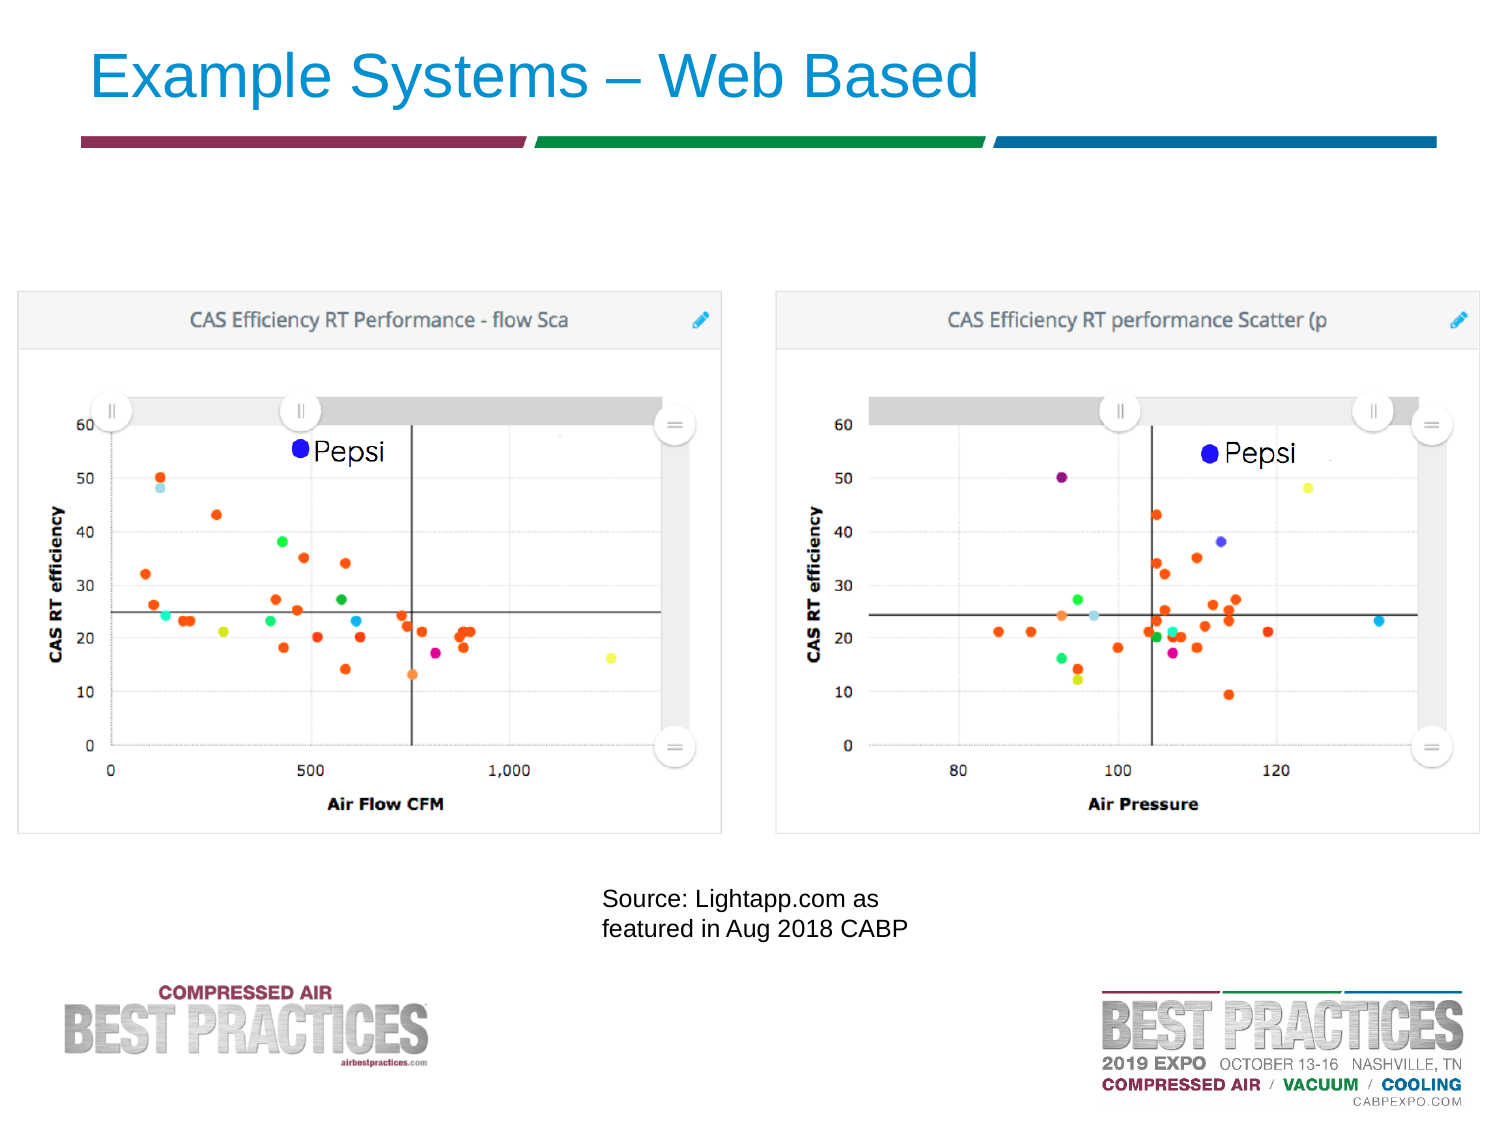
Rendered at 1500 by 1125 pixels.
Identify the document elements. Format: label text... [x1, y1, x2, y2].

text_box Source: Lightapp.com as featured in Aug 2018 CABP [587, 874, 963, 950]
title Example Systems – Web Based [75, 24, 1438, 118]
picture [62, 985, 429, 1068]
picture [1100, 985, 1465, 1110]
picture [75, 117, 1450, 163]
picture [0, 281, 1500, 844]
